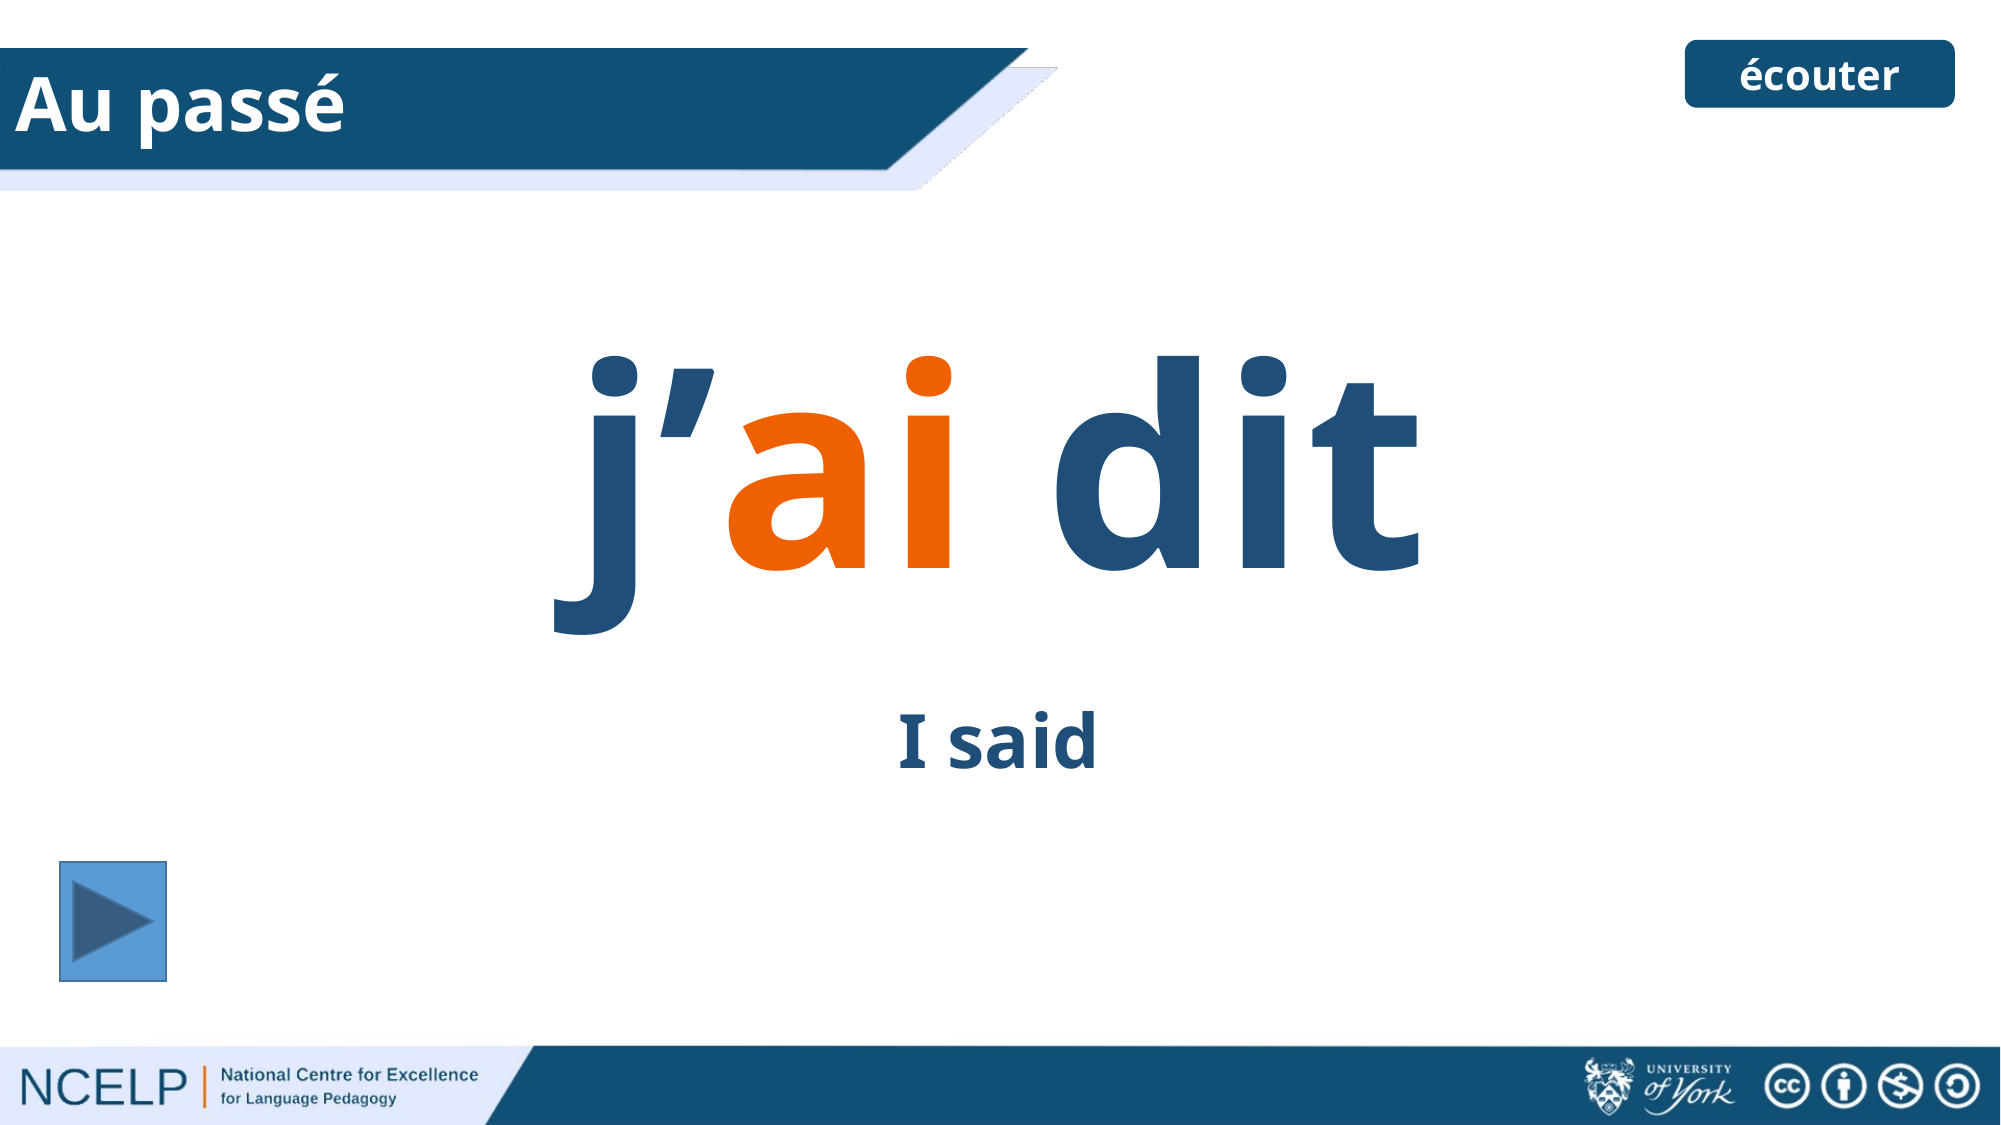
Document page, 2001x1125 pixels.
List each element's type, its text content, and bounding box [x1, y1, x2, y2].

text_box j’ai dit [220, 281, 1780, 632]
text_box écouter [1684, 39, 1955, 108]
text_box [59, 861, 167, 982]
text_box I said [414, 685, 1586, 791]
picture [0, 0, 2001, 1125]
